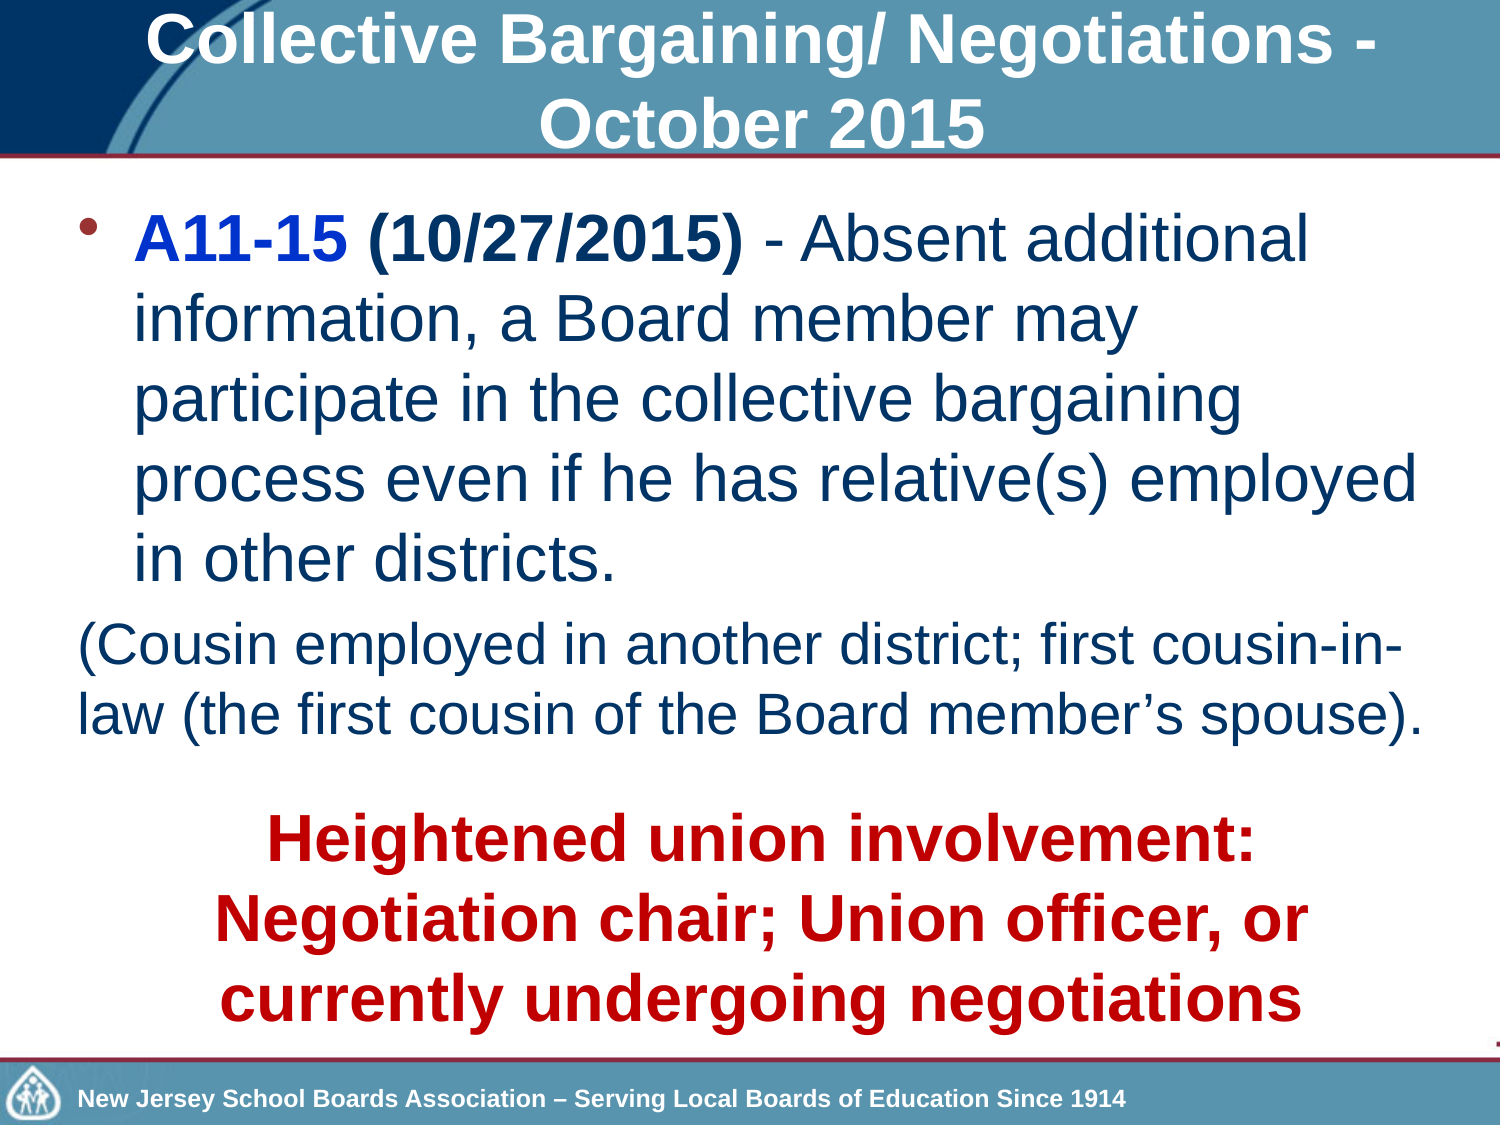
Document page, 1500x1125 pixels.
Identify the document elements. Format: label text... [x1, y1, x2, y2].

list A11-15 (10/27/2015) - Absent additional information, a Board member may participate in the collective bargaining process even if he has relative(s) employed in other districts. (Cousin employed in another district; first cousin-in-law (the first cousin of the Board member’s spouse). Heightened union involvement: Negotiation chair; Union officer, or currently undergoing negotiations [62, 187, 1463, 1063]
picture [0, 0, 1500, 1125]
title Collective Bargaining/ Negotiations - October 2015 [62, 0, 1463, 157]
footer New Jersey School Boards Association – Serving Local Boards of Education Since 1914 [62, 1074, 1438, 1125]
